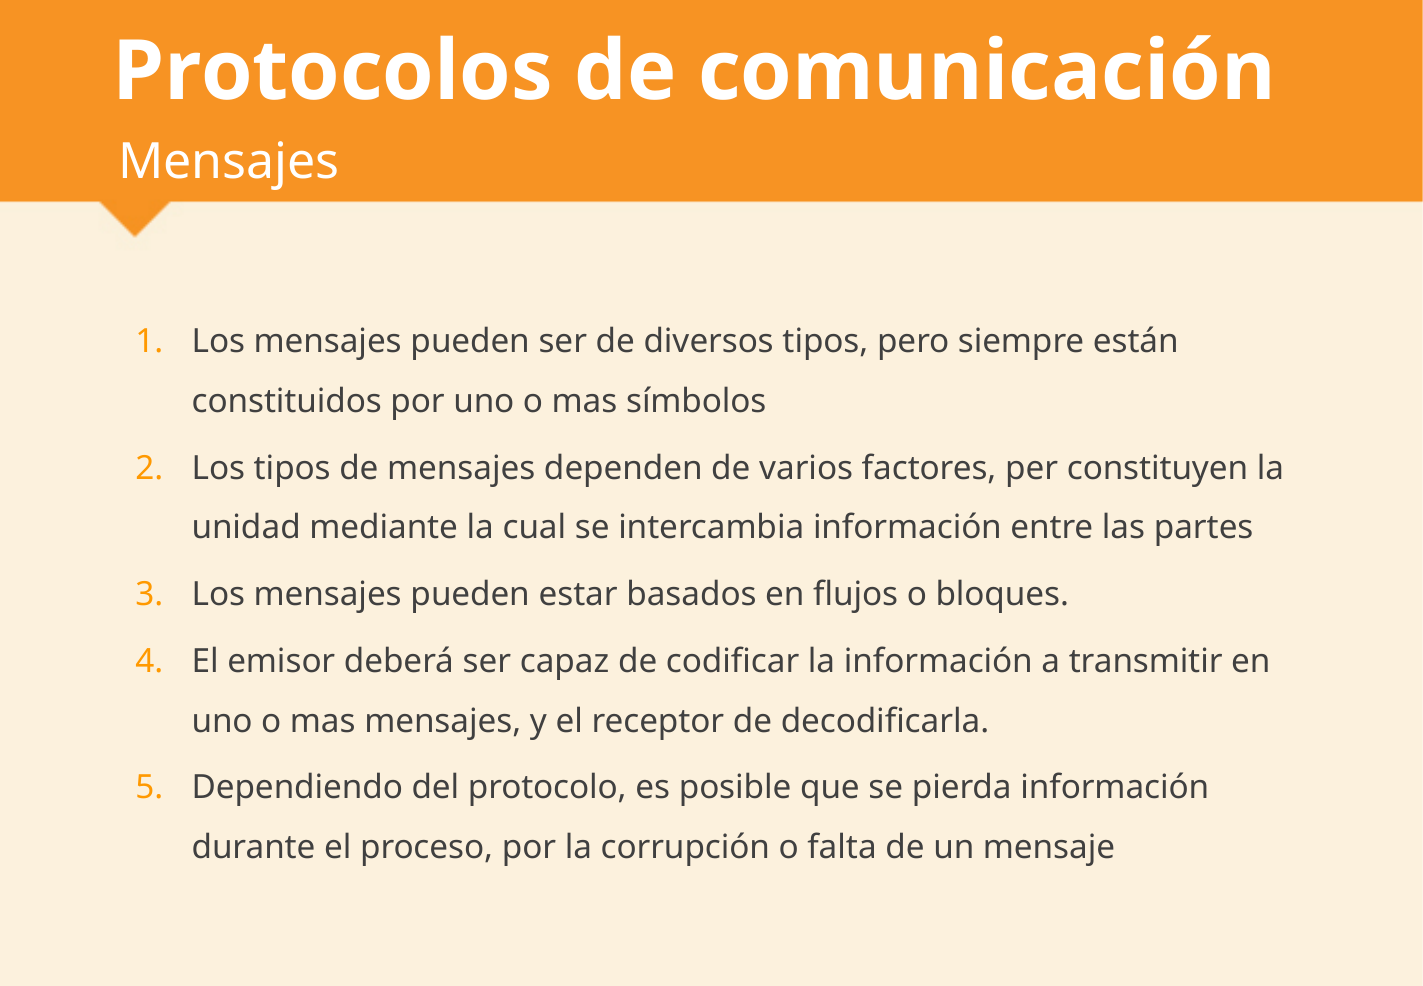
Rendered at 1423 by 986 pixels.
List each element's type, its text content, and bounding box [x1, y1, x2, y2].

list Los mensajes pueden ser de diversos tipos, pero siempre están constituidos por uno o mas símbolos Los tipos de mensajes dependen de varios factores, per constituyen la unidad mediante la cual se intercambia información entre las partes Los mensajes pueden estar basados en flujos o bloques. El emisor deberá ser capaz de codificar la información a transmitir en uno o mas mensajes, y el receptor de decodificarla. Dependiendo del protocolo, es posible que se pierda información durante el proceso, por la corrupción o falta de un mensaje [120, 292, 1302, 871]
title Protocolos de comunicación [97, 8, 1302, 103]
picture [0, 0, 1423, 986]
list Mensajes [103, 91, 1214, 198]
